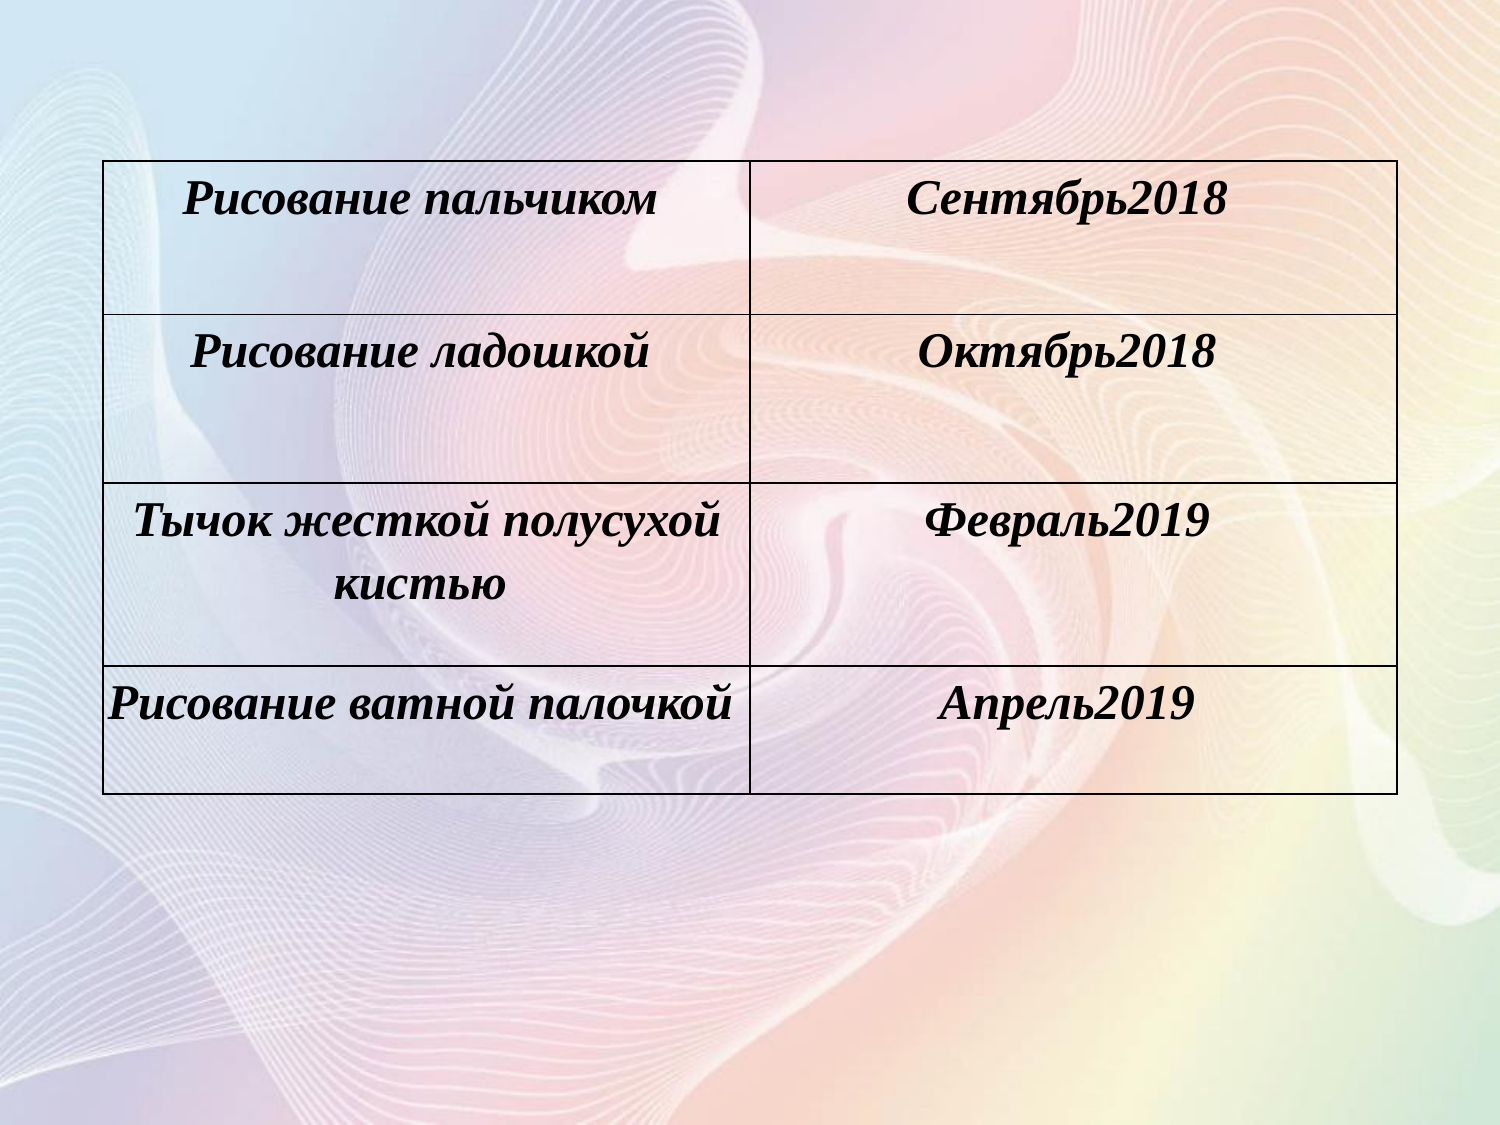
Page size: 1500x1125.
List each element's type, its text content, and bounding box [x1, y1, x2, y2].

table_cell Февраль2019 [751, 484, 1396, 665]
picture [0, 0, 1500, 1125]
table_cell Рисование ватной палочкой [104, 667, 749, 793]
table_cell Октябрь2018 [751, 315, 1396, 482]
table_header Рисование пальчиком [104, 162, 749, 314]
table_cell Рисование ладошкой [104, 315, 749, 482]
table_cell Апрель2019 [751, 667, 1396, 793]
table_cell Тычок жесткой полусухой кистью [104, 484, 749, 665]
table_header Сентябрь2018 [751, 162, 1396, 314]
